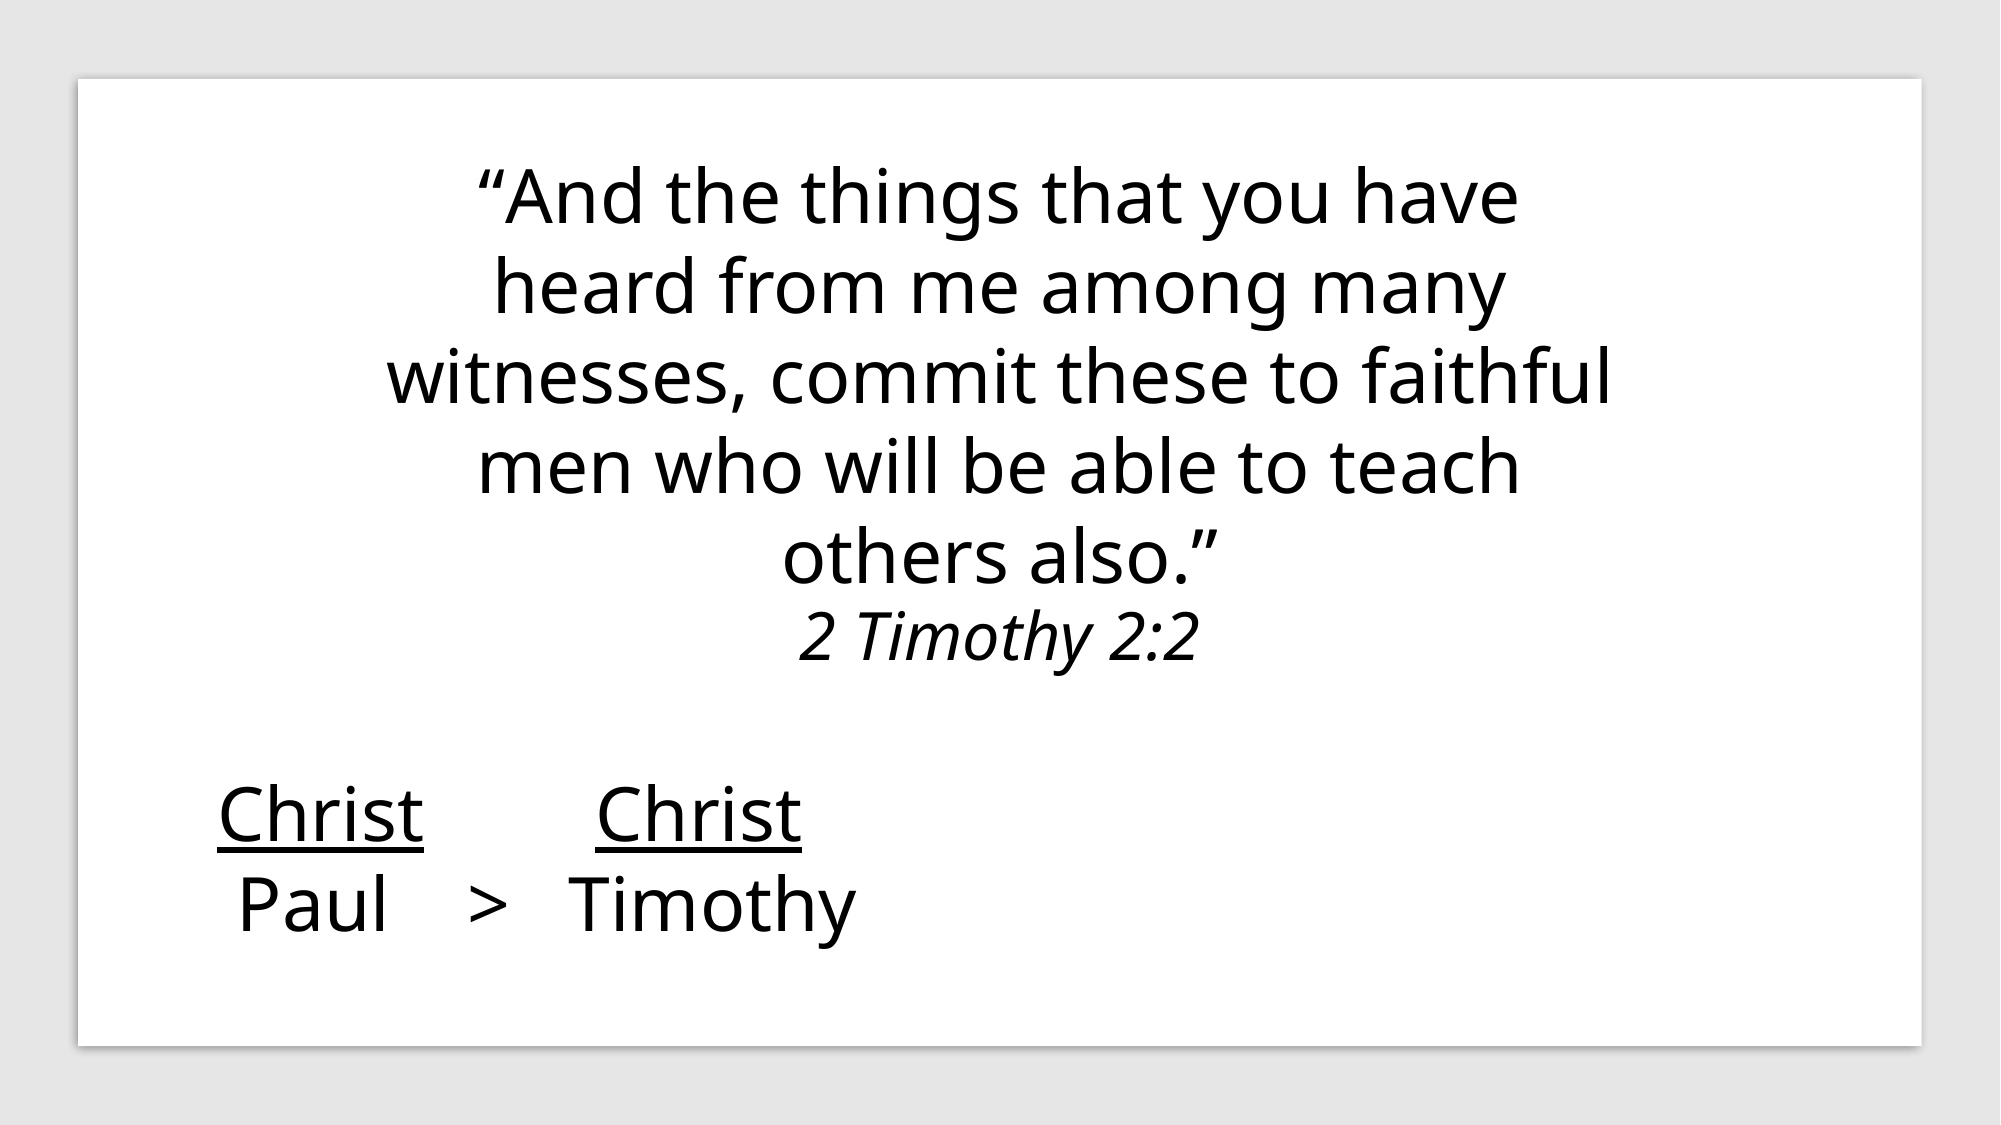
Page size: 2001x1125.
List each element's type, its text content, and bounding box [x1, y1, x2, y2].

text_box 2 Timothy 2:2 [671, 604, 1329, 681]
text_box Christ Christ Paul > Timothy [202, 759, 1961, 999]
text_box “And the things that you have heard from me among many witnesses, commit these to faithful men who will be able to teach others also.” [371, 144, 1629, 604]
text_box [0, 0, 2000, 1125]
text_box [77, 78, 1923, 1047]
